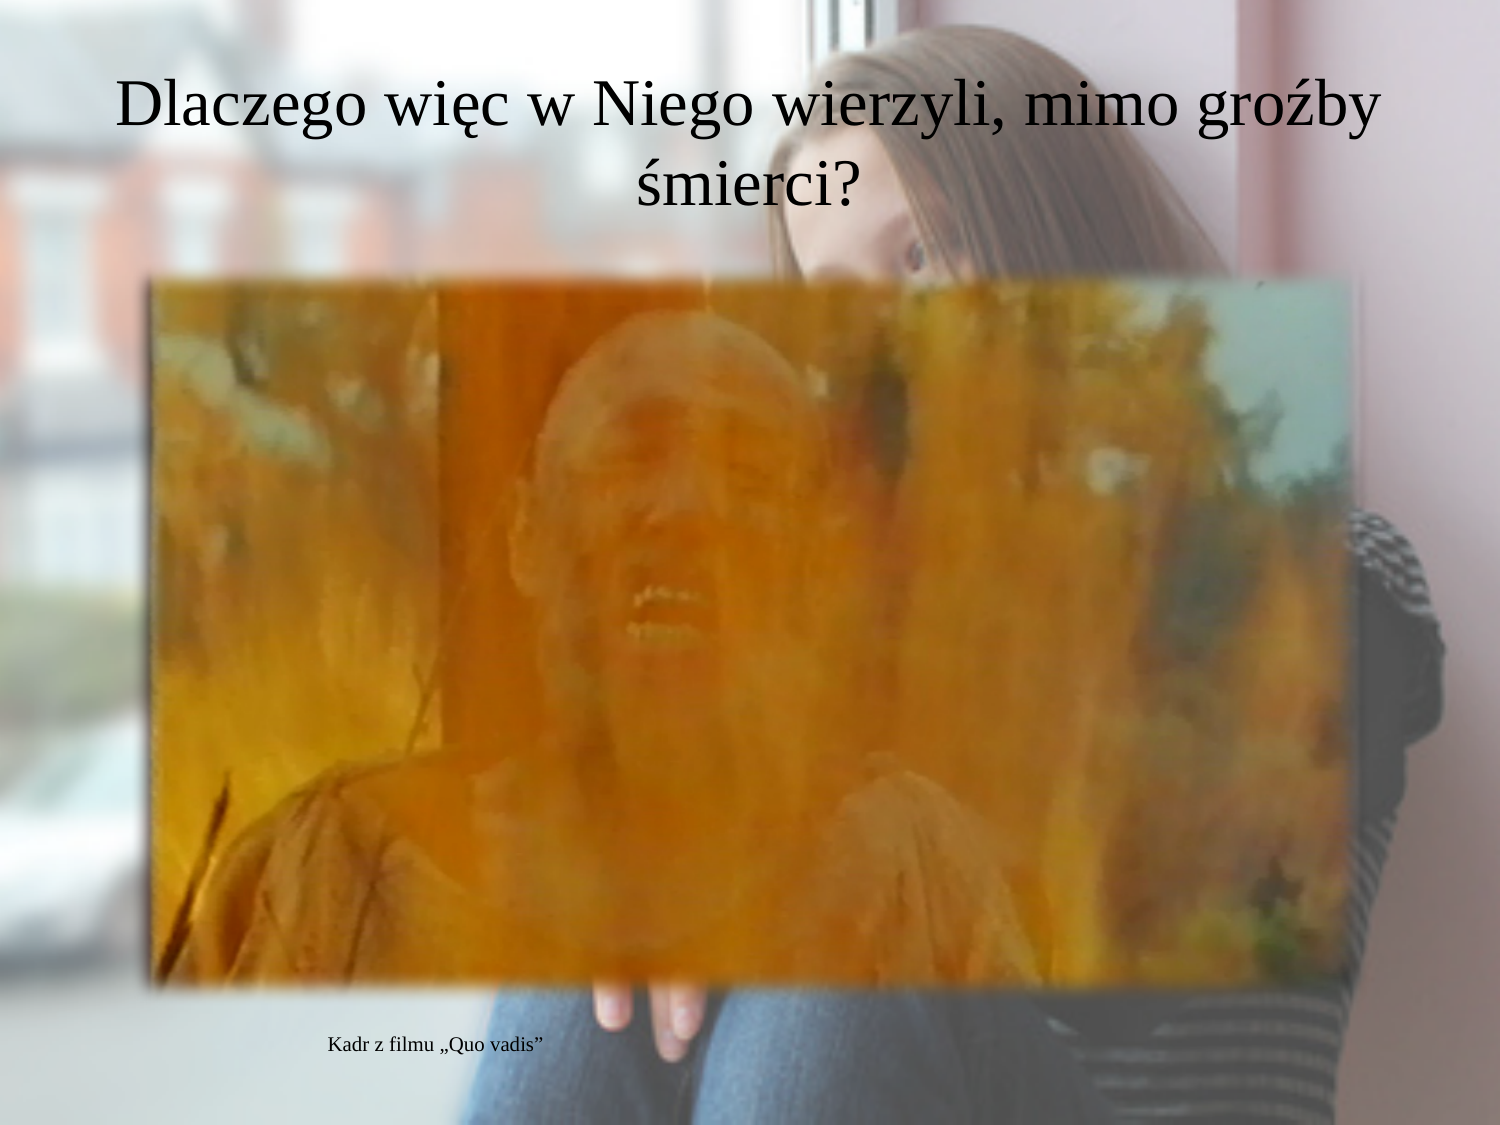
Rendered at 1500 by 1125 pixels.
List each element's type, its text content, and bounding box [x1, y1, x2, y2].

title I w ten sposób sprowadzasz Boga [0, 0, 1500, 1125]
text_box Kadr z filmu „Quo vadis” [312, 1023, 987, 1063]
title Dlaczego więc w Niego wierzyli, mimo groźby śmierci? [75, 45, 1425, 233]
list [130, 262, 1369, 1006]
